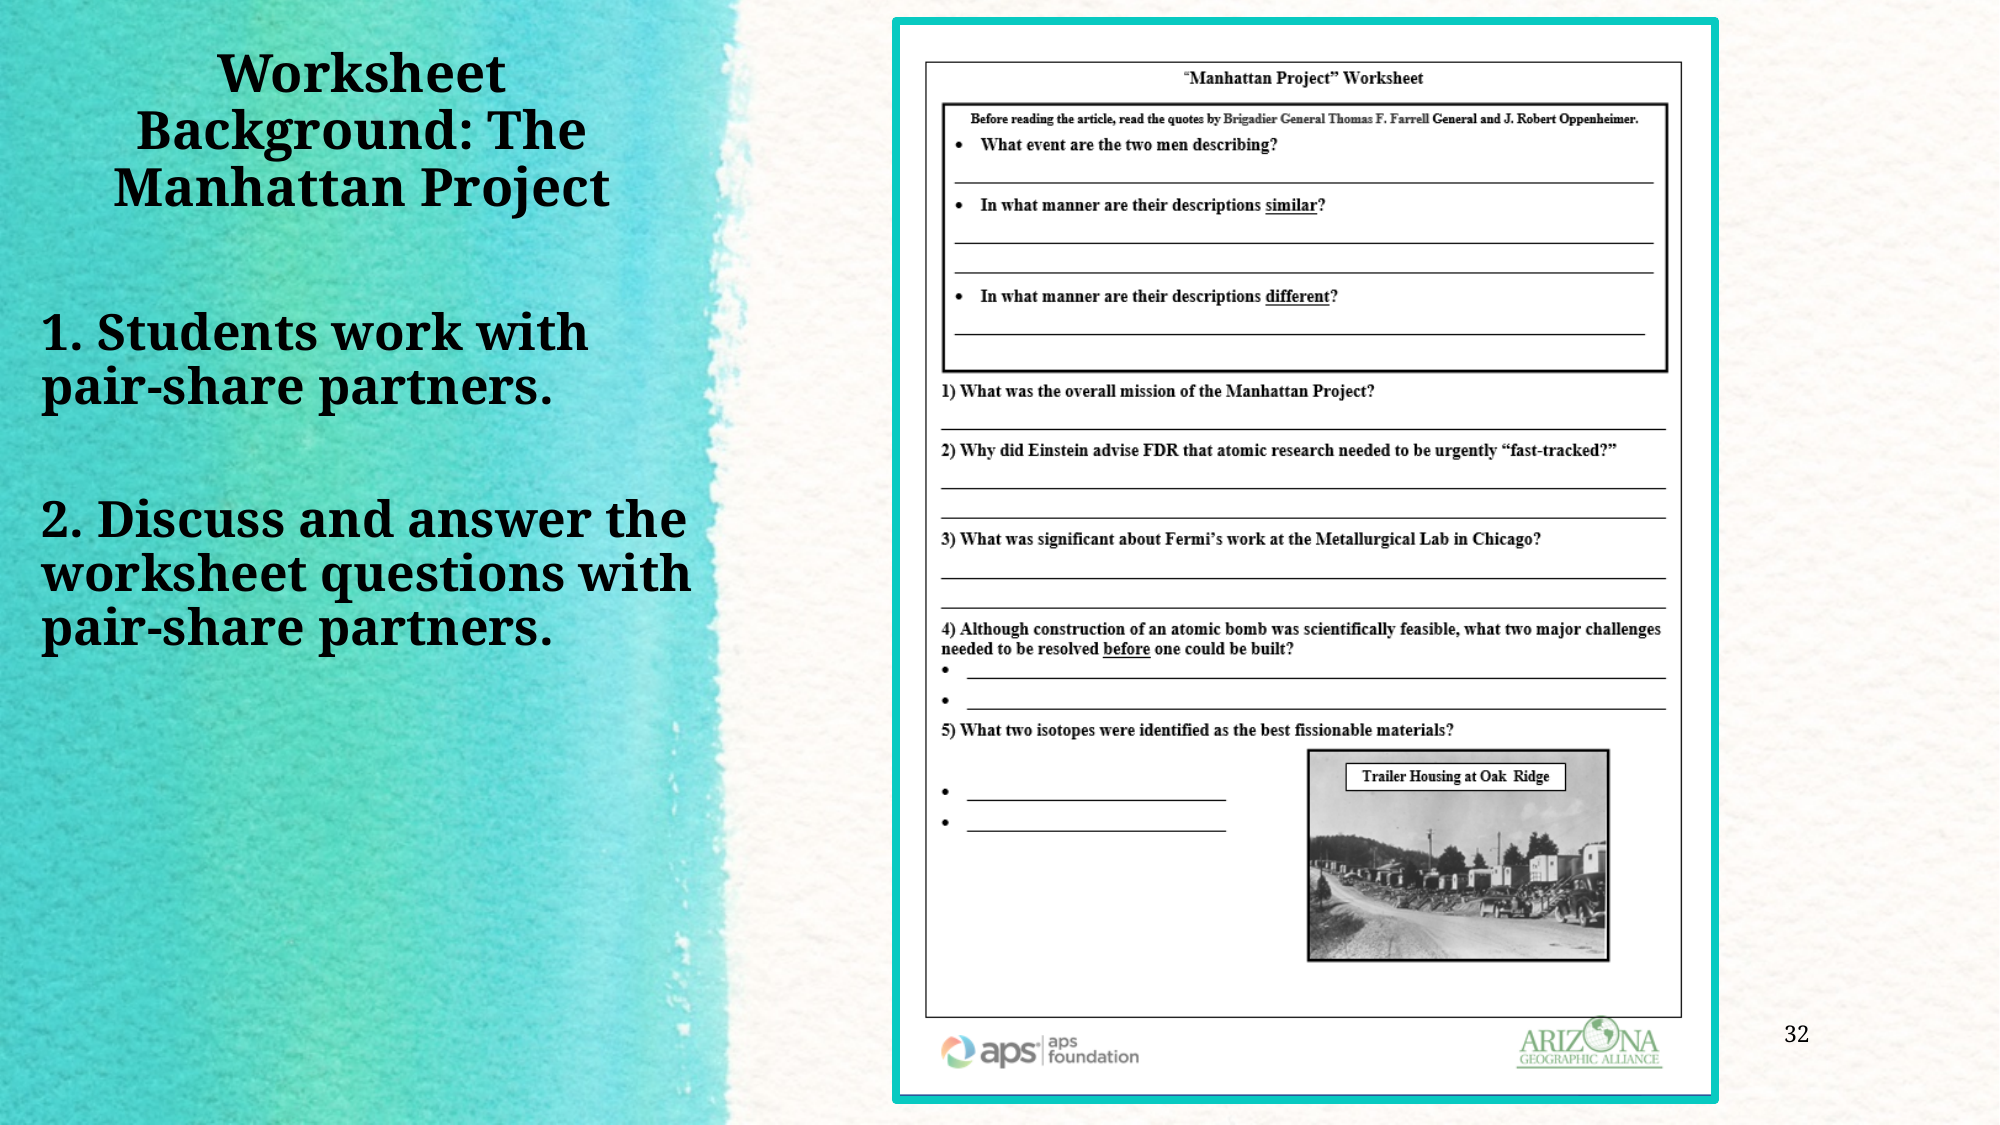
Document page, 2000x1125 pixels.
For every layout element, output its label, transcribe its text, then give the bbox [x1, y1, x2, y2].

list 1. Students work with pair-share partners. 2. Discuss and answer the worksheet questions with pair-share partners. [26, 299, 739, 700]
slide_number 32 [1719, 1012, 1825, 1058]
title Worksheet Background: The Manhattan Project [24, 37, 700, 225]
picture [0, 0, 2000, 1125]
